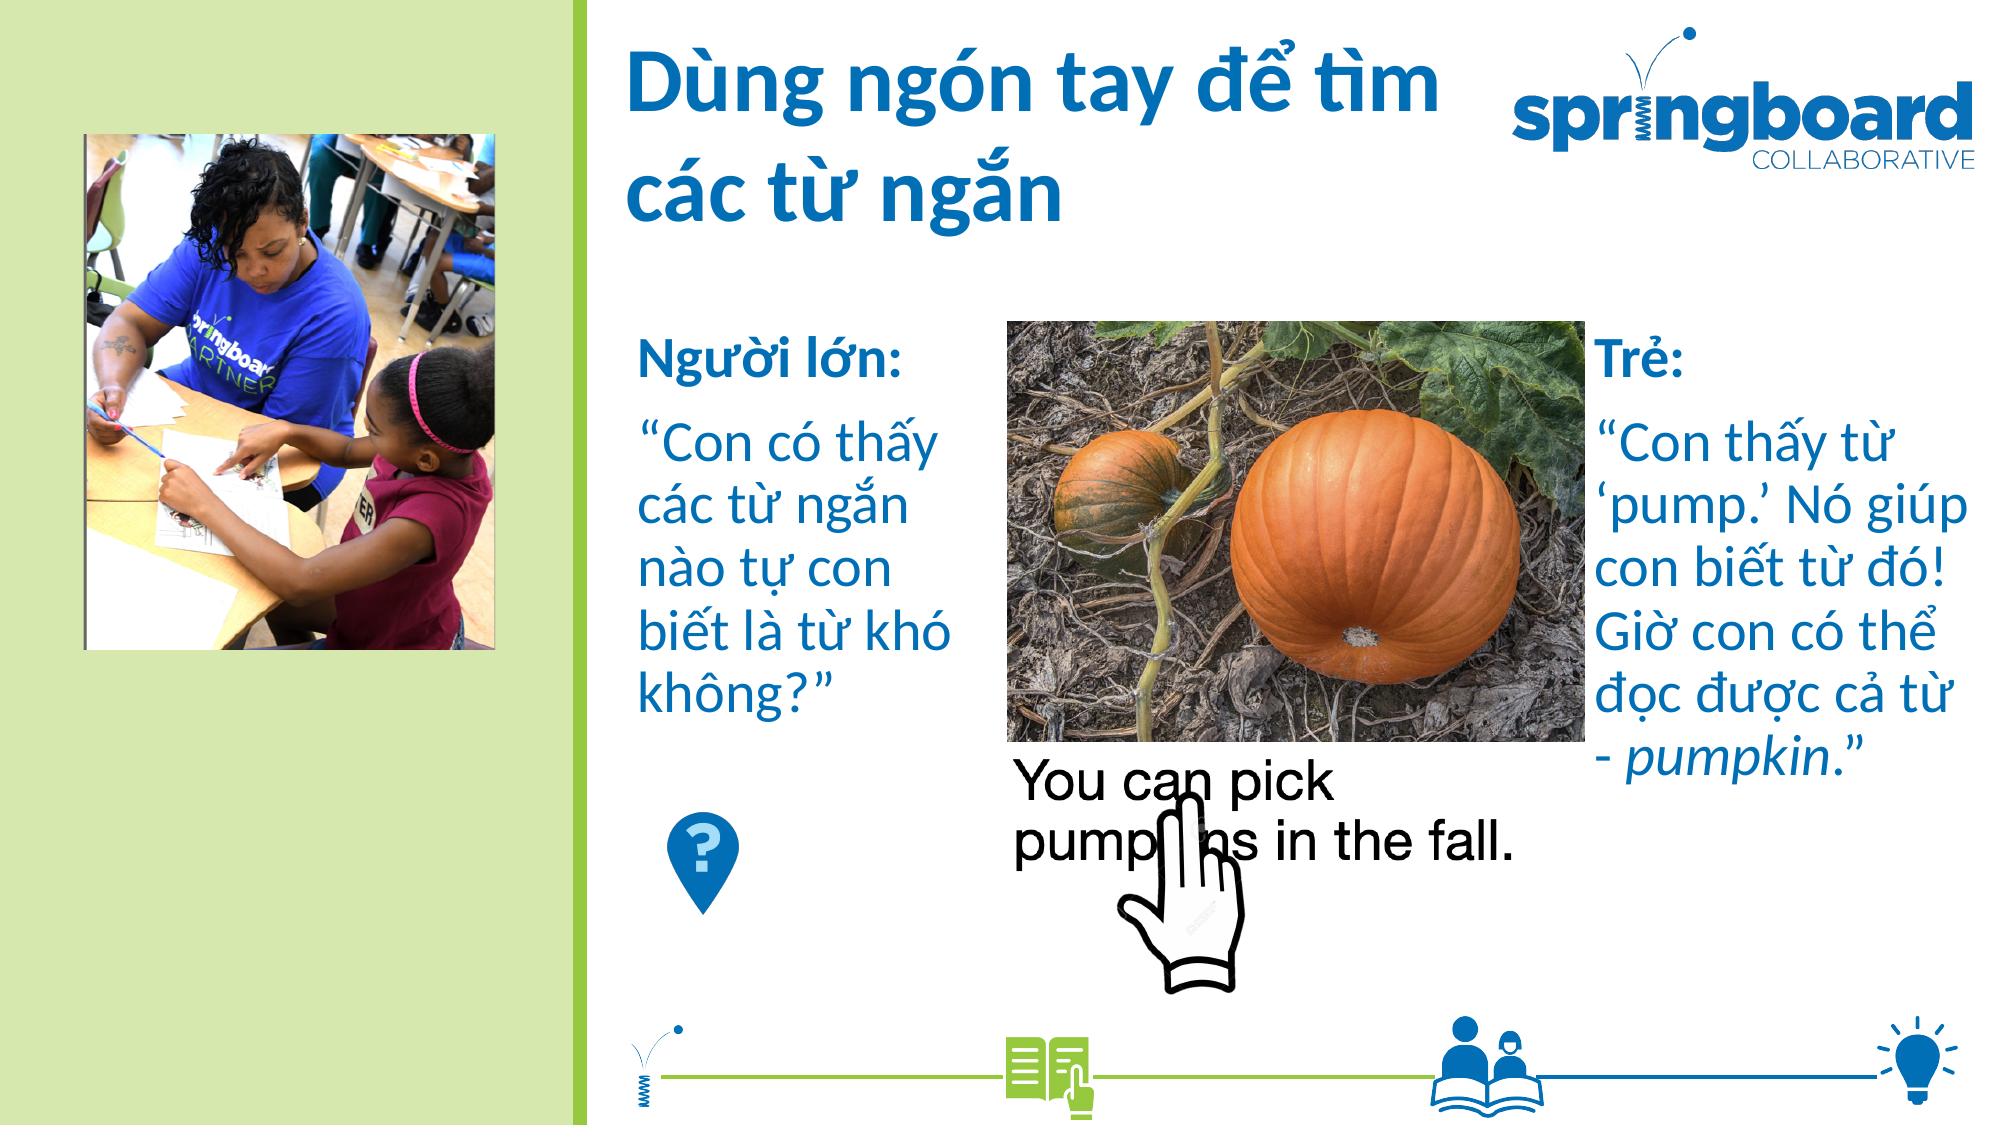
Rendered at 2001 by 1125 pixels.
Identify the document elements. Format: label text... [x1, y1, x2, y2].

picture [1006, 1037, 1094, 1120]
picture [1430, 1016, 1544, 1118]
picture [631, 1025, 683, 1107]
picture [994, 319, 1601, 1002]
picture [1877, 1016, 1958, 1105]
picture [82, 134, 496, 650]
list Trẻ: “Con thấy từ ‘pump.’ Nó giúp con biết từ đó! Giờ con có thể đọc được cả từ - pumpkin.” [1579, 319, 1993, 915]
picture [1513, 27, 1975, 169]
title Dùng ngón tay để tìm các từ ngắn [580, 0, 1513, 259]
list Người lớn: “Con có thấy các từ ngắn nào tự con biết là từ khó không?” [622, 319, 992, 881]
picture [667, 810, 739, 915]
